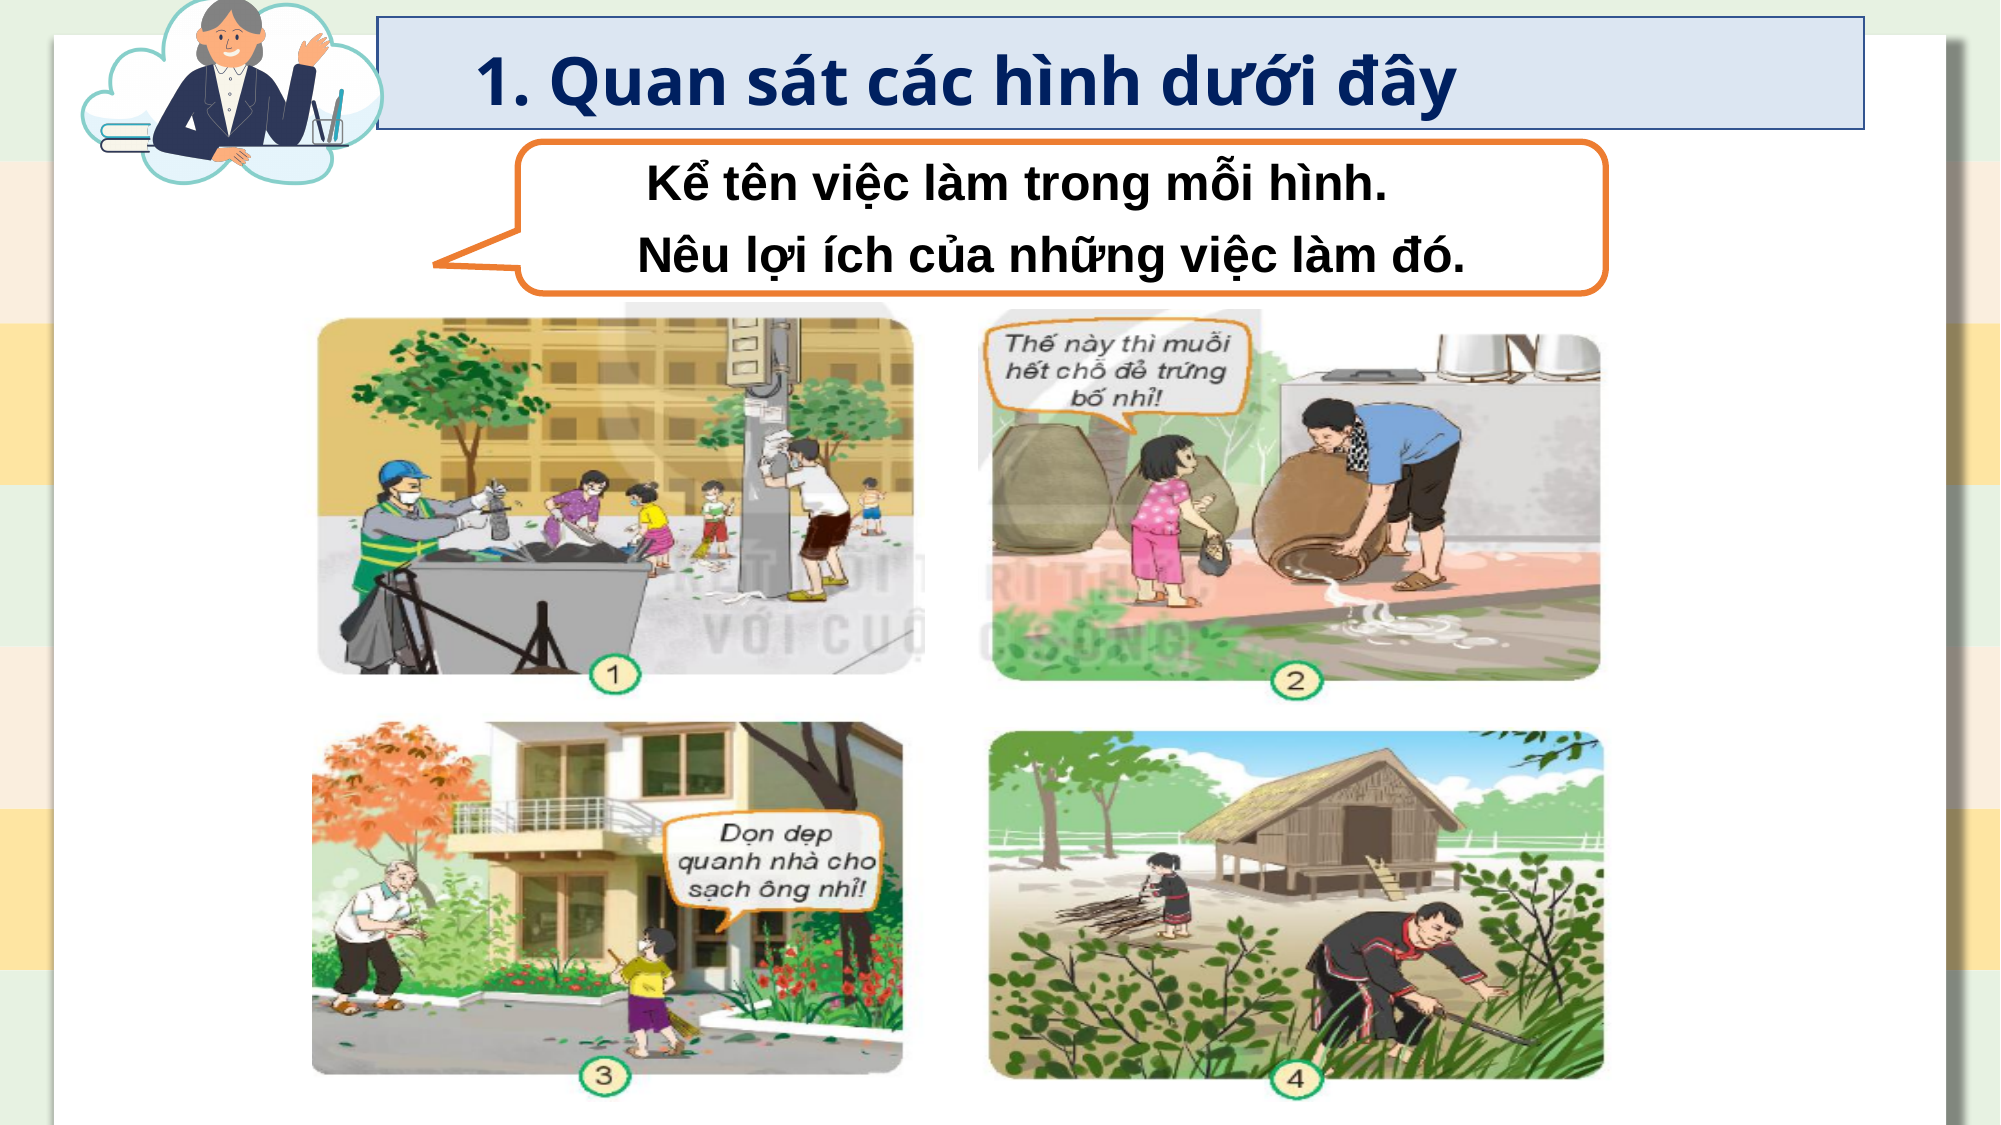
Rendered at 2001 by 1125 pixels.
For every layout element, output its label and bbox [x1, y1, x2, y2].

text_box [463, 131, 1606, 294]
text_box [0, 0, 2000, 1125]
picture [978, 309, 1623, 709]
picture [978, 727, 1623, 1103]
text_box [71, 0, 1864, 207]
picture [296, 302, 925, 1103]
